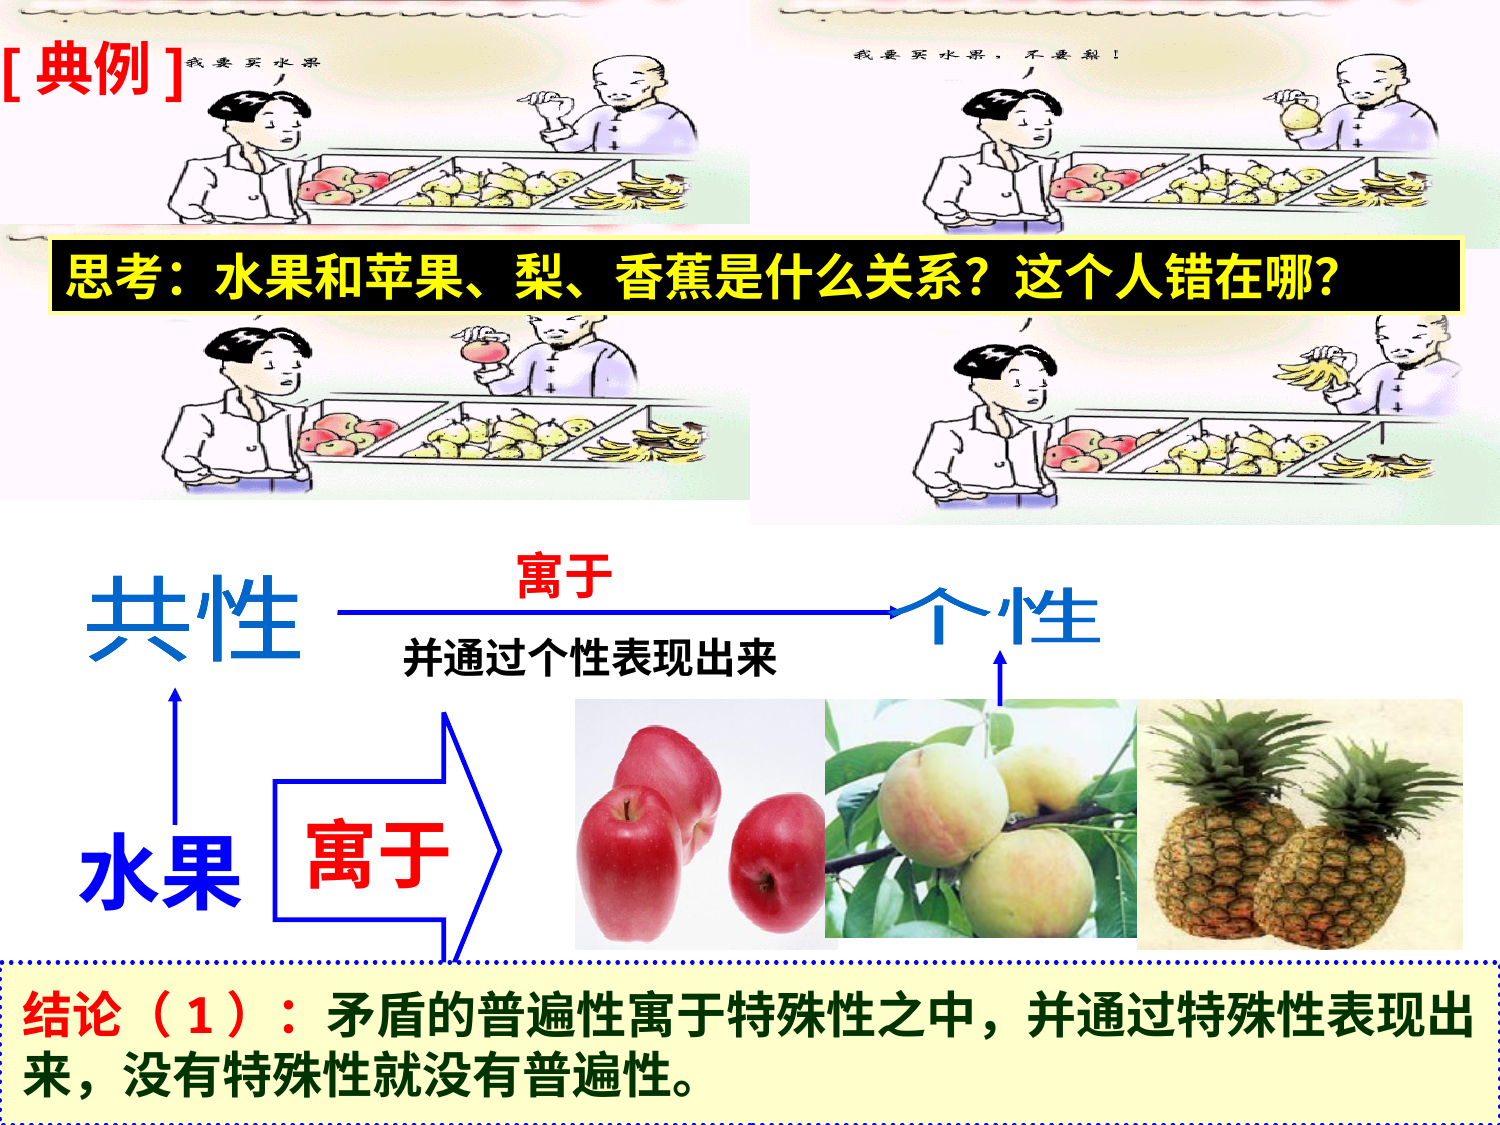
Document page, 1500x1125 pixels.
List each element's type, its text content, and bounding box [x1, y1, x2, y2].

text_box [993, 649, 1007, 698]
text_box 并通过个性表现出来 [387, 624, 825, 690]
text_box [168, 687, 182, 826]
text_box 寓于 [287, 799, 528, 905]
text_box 结论（1）：矛盾的普遍性寓于特殊性之中，并通过特殊性表现出来，没有特殊性就没有普遍性。 [0, 962, 1500, 1125]
text_box 水果 [62, 812, 311, 928]
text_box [749, 249, 1500, 526]
picture [574, 699, 1464, 951]
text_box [0, 0, 747, 223]
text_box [749, 0, 1500, 249]
text_box [274, 712, 479, 962]
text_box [0, 224, 751, 501]
text_box 寓于 [499, 537, 725, 613]
text_box [890, 606, 904, 619]
